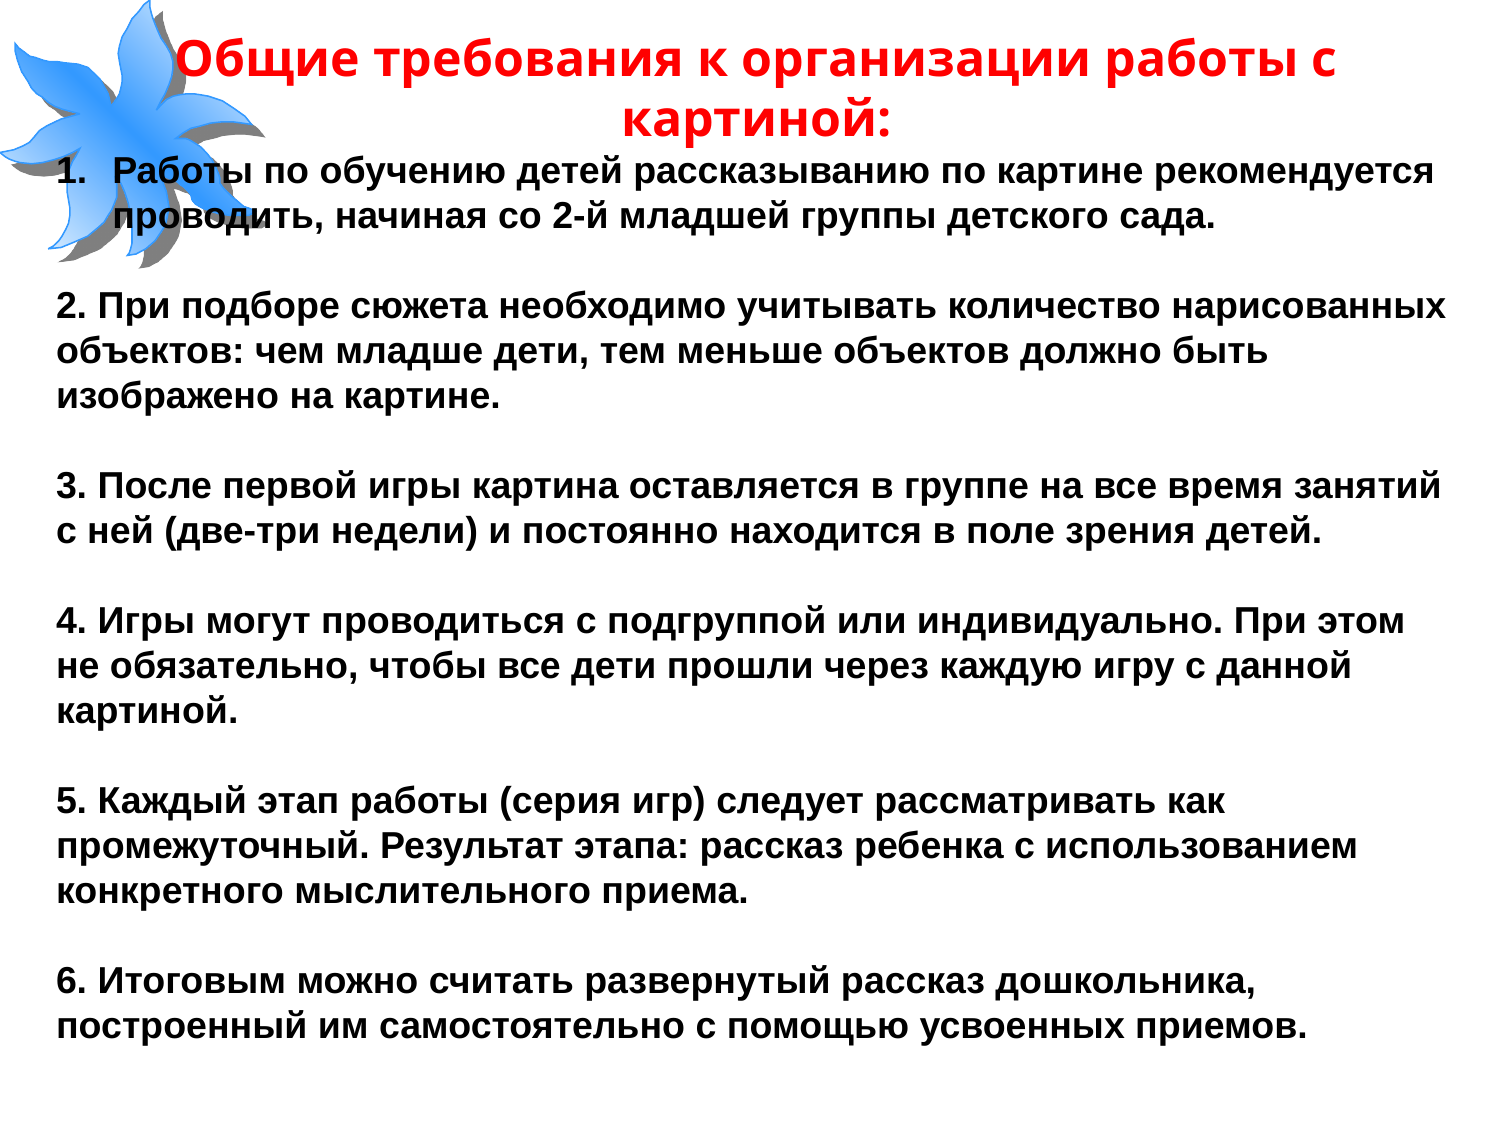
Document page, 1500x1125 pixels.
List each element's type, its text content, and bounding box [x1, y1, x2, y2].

text_box Общие требования к организации работы с картиной: Работы по обучению детей рассказыванию по картине рекомендуется проводить, начиная со 2-й младшей группы детского сада. 2. При подборе сюжета необходимо учитывать количество нарисованных объектов: чем младше дети, тем меньше объектов должно быть изображено на картине. 3. После первой игры картина оставляется в группе на все время занятий с ней (две-три недели) и постоянно находится в поле зрения детей. 4. Игры могут проводиться с подгруппой или индивидуально. При этом не обязательно, чтобы все дети прошли через каждую игру с данной картиной. 5. Каждый этап работы (серия игр) следует рассматривать как промежуточный. Результат этапа: рассказ ребенка с использованием конкретного мыслительного приема. 6. Итоговым можно считать развернутый рассказ дошкольника, построенный им самостоятельно с помощью усвоенных приемов. [41, 19, 1472, 1054]
